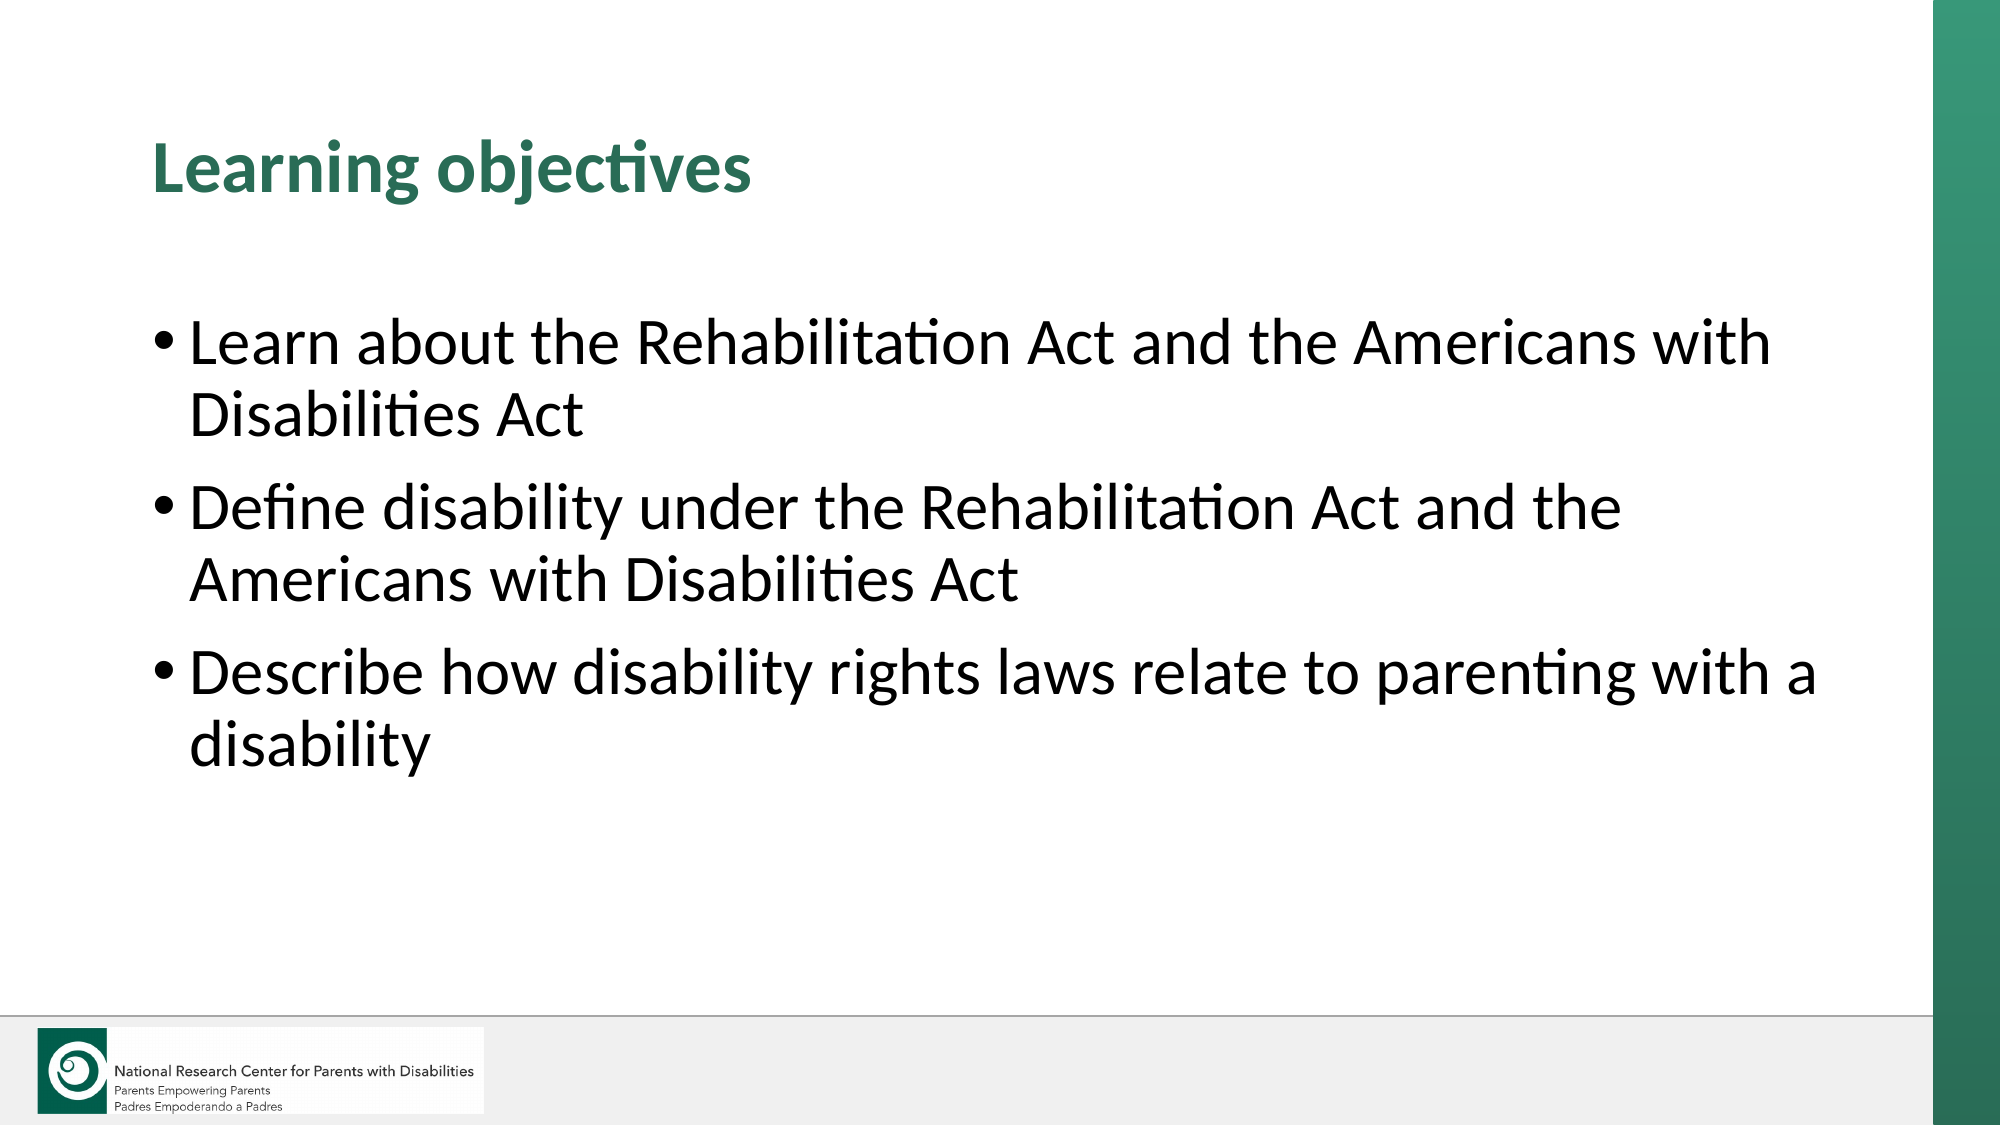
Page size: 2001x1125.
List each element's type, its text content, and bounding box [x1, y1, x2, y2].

title Learning objectives [137, 59, 1863, 278]
list Learn about the Rehabilitation Act and the Americans with Disabilities Act Define disability under the Rehabilitation Act and the Americans with Disabilities Act Describe how disability rights laws relate to parenting with a disability [137, 299, 1863, 994]
picture [37, 1027, 484, 1114]
